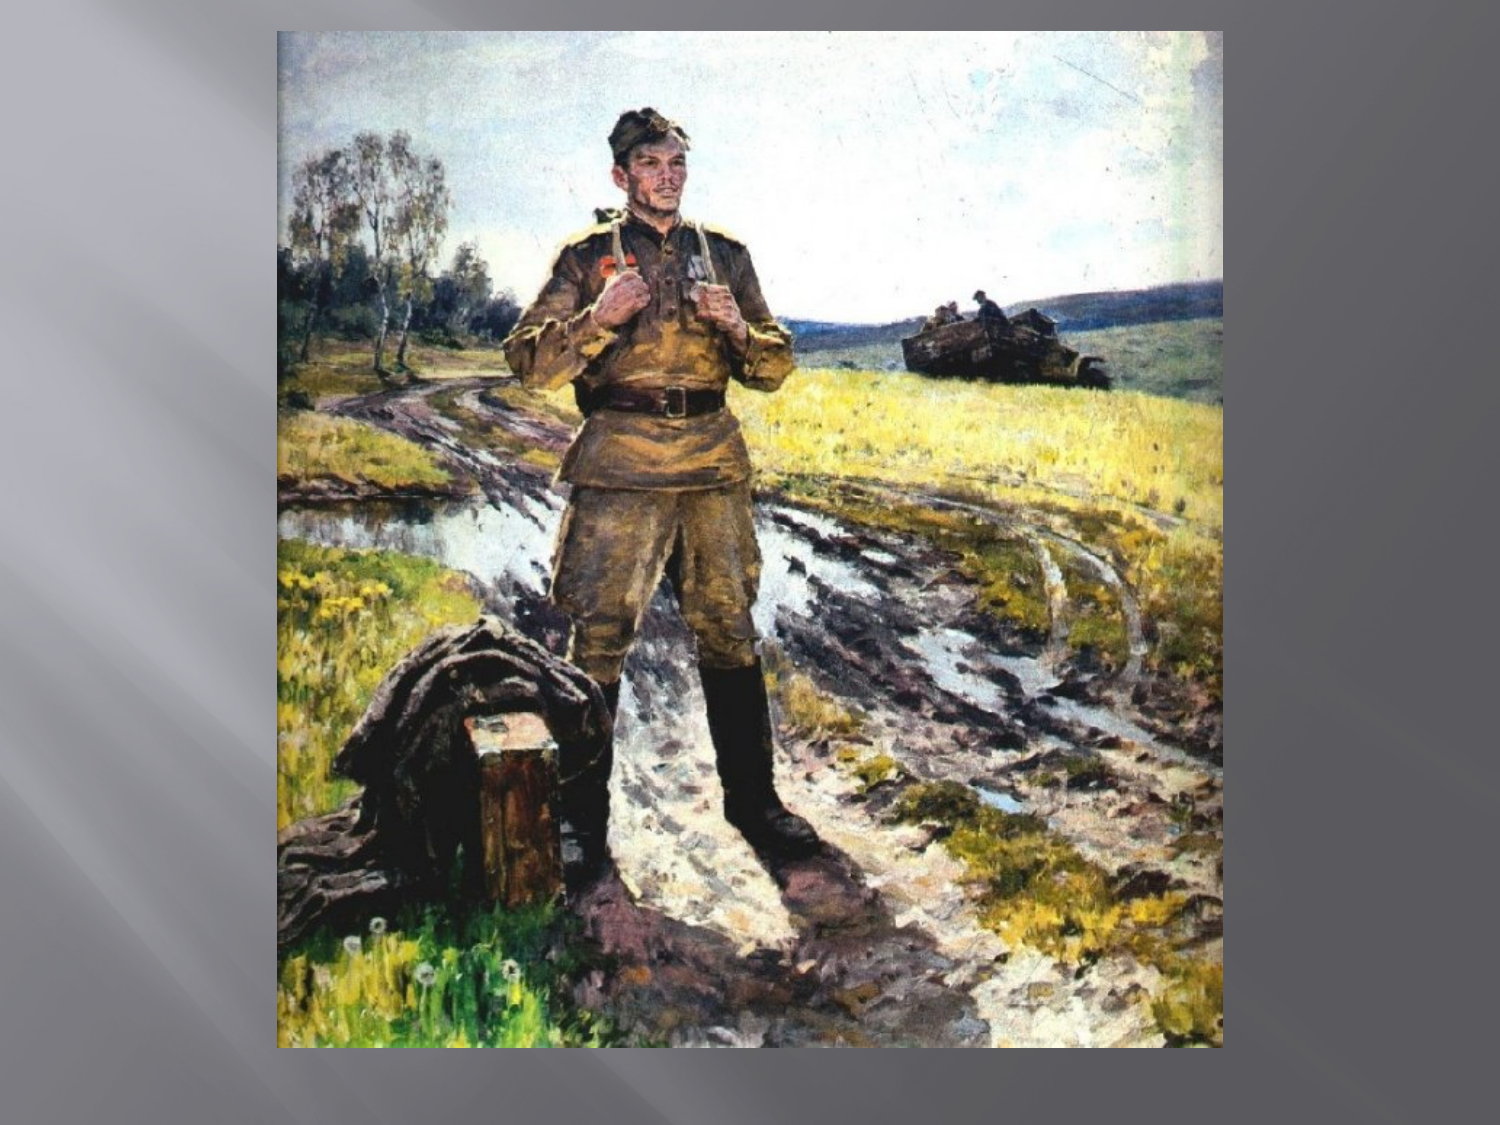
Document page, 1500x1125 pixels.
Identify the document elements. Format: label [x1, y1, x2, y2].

picture [277, 30, 1223, 1048]
